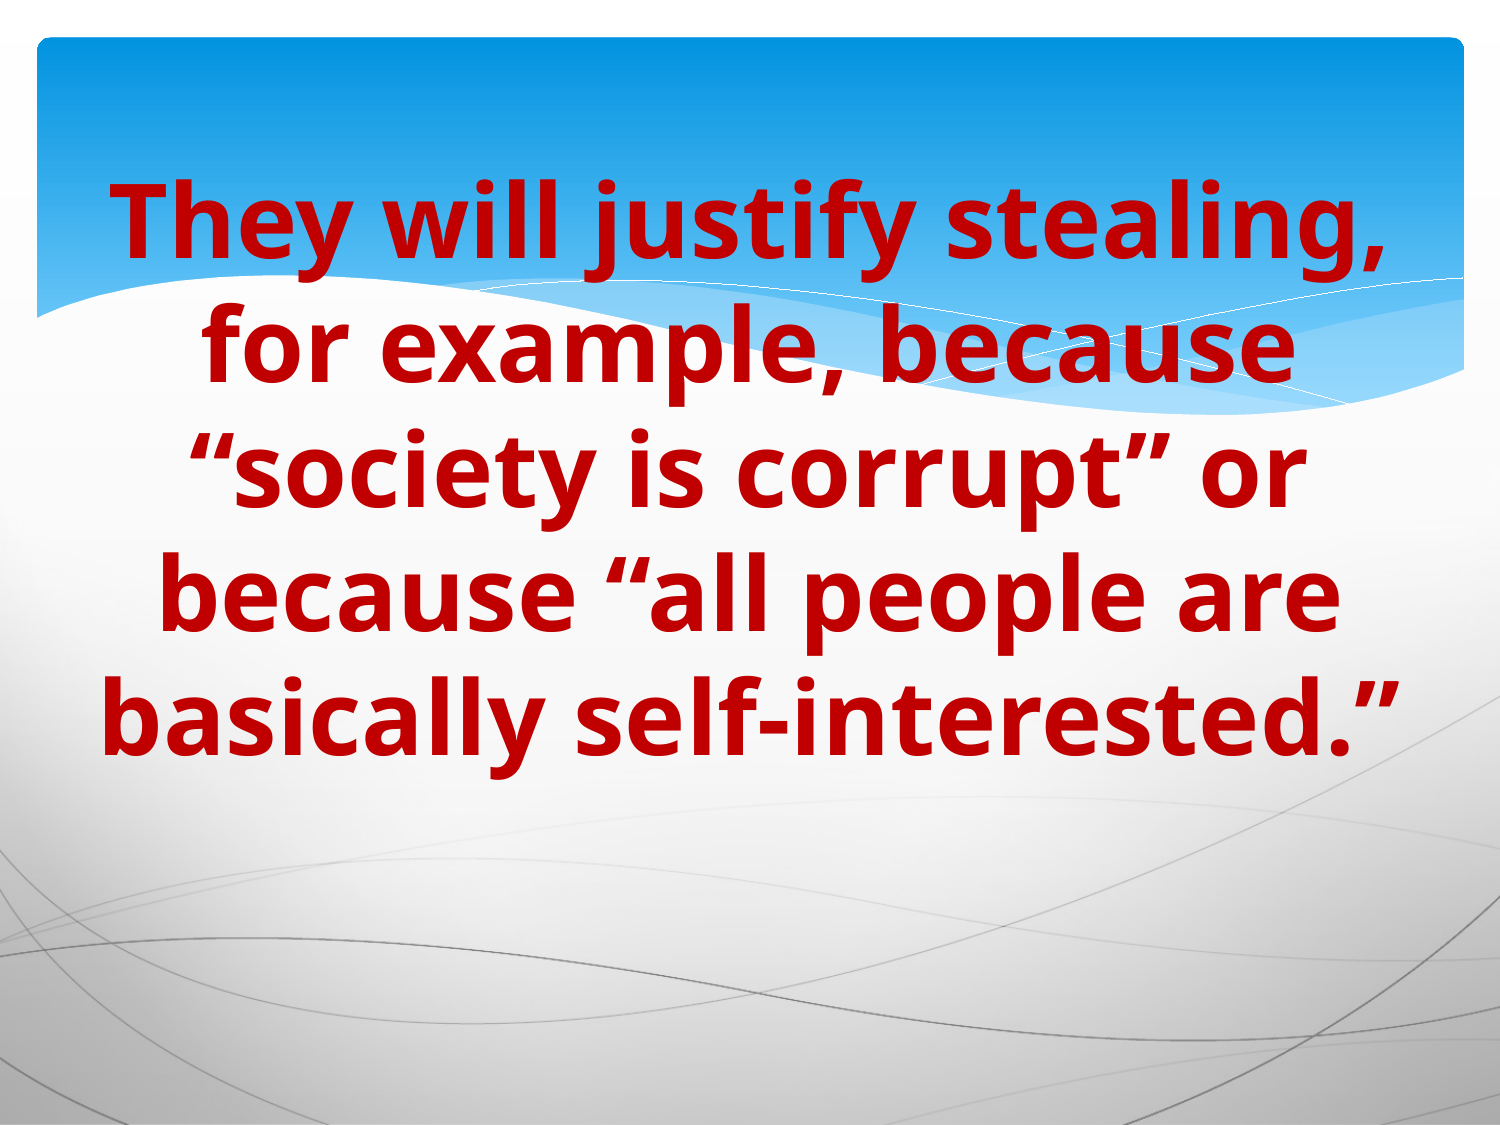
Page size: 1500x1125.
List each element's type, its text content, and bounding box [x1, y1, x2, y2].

title They will justify stealing, for example, because “society is corrupt” or because “all people are basically self-interested.” [75, 55, 1425, 1000]
